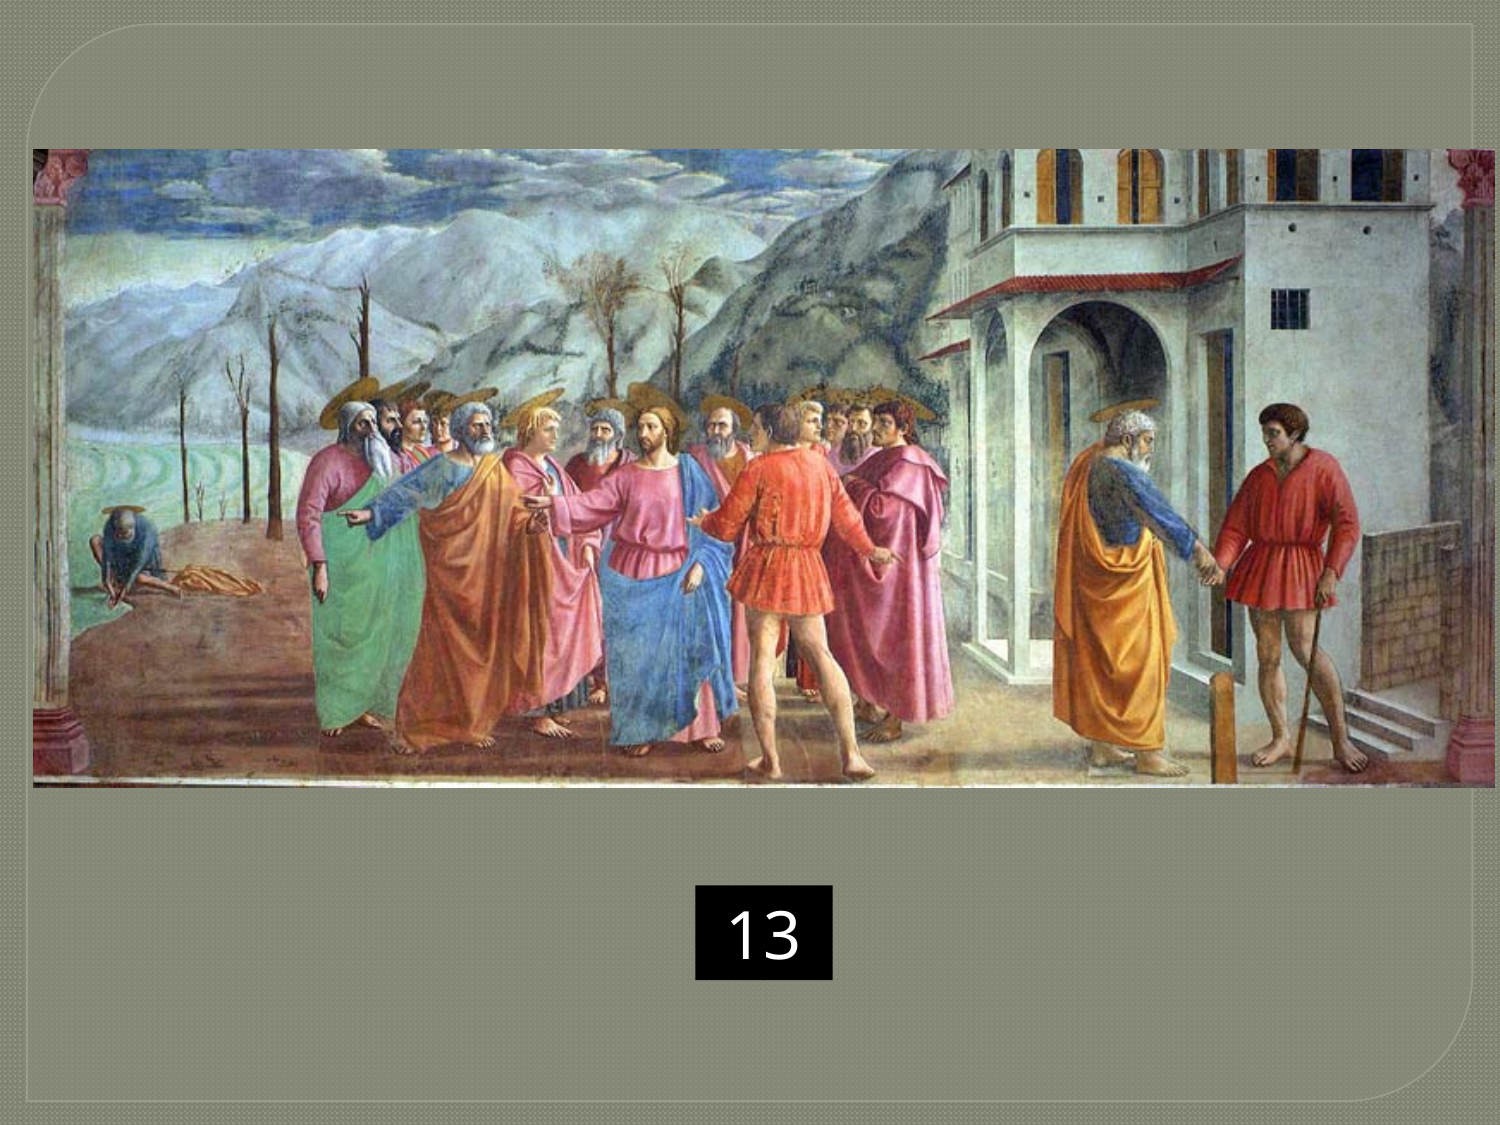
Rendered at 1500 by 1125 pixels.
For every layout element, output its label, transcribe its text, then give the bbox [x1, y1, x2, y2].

picture [33, 149, 1495, 788]
text_box 13 [695, 885, 833, 981]
